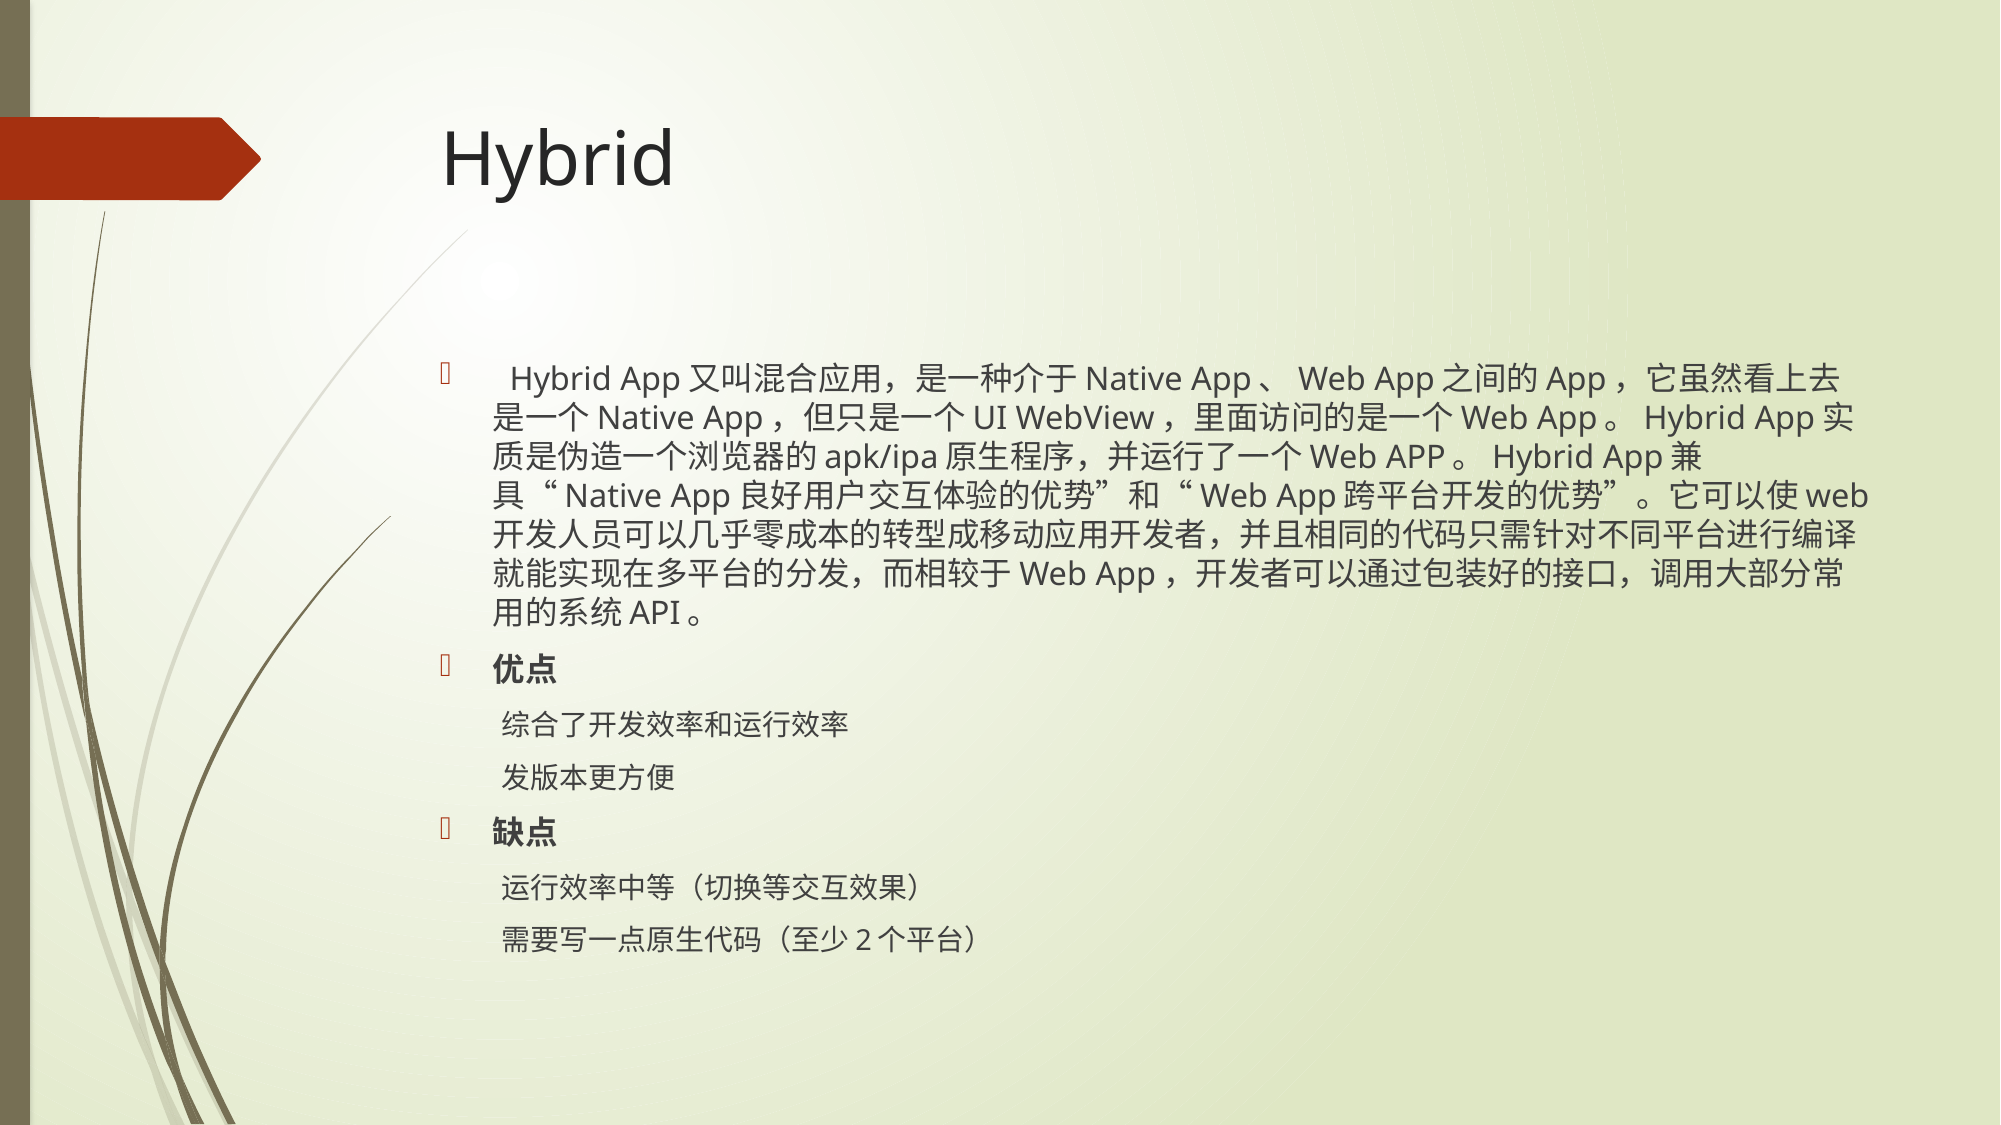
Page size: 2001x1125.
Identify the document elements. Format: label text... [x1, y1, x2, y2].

title Hybrid [425, 102, 1888, 313]
list Hybrid App又叫混合应用，是一种介于Native App、Web App之间的App，它虽然看上去是一个Native App，但只是一个UI WebView，里面访问的是一个Web App。Hybrid App实质是伪造一个浏览器的apk/ipa原生程序，并运行了一个Web APP。Hybrid App兼具“Native App良好用户交互体验的优势”和“Web App跨平台开发的优势”。它可以使web开发人员可以几乎零成本的转型成移动应用开发者，并且相同的代码只需针对不同平台进行编译就能实现在多平台的分发，而相较于Web App，开发者可以通过包装好的接口，调用大部分常用的系统API。 优点 综合了开发效率和运行效率 发版本更方便 缺点 运行效率中等（切换等交互效果） 需要写一点原生代码（至少2个平台） [424, 350, 1888, 970]
